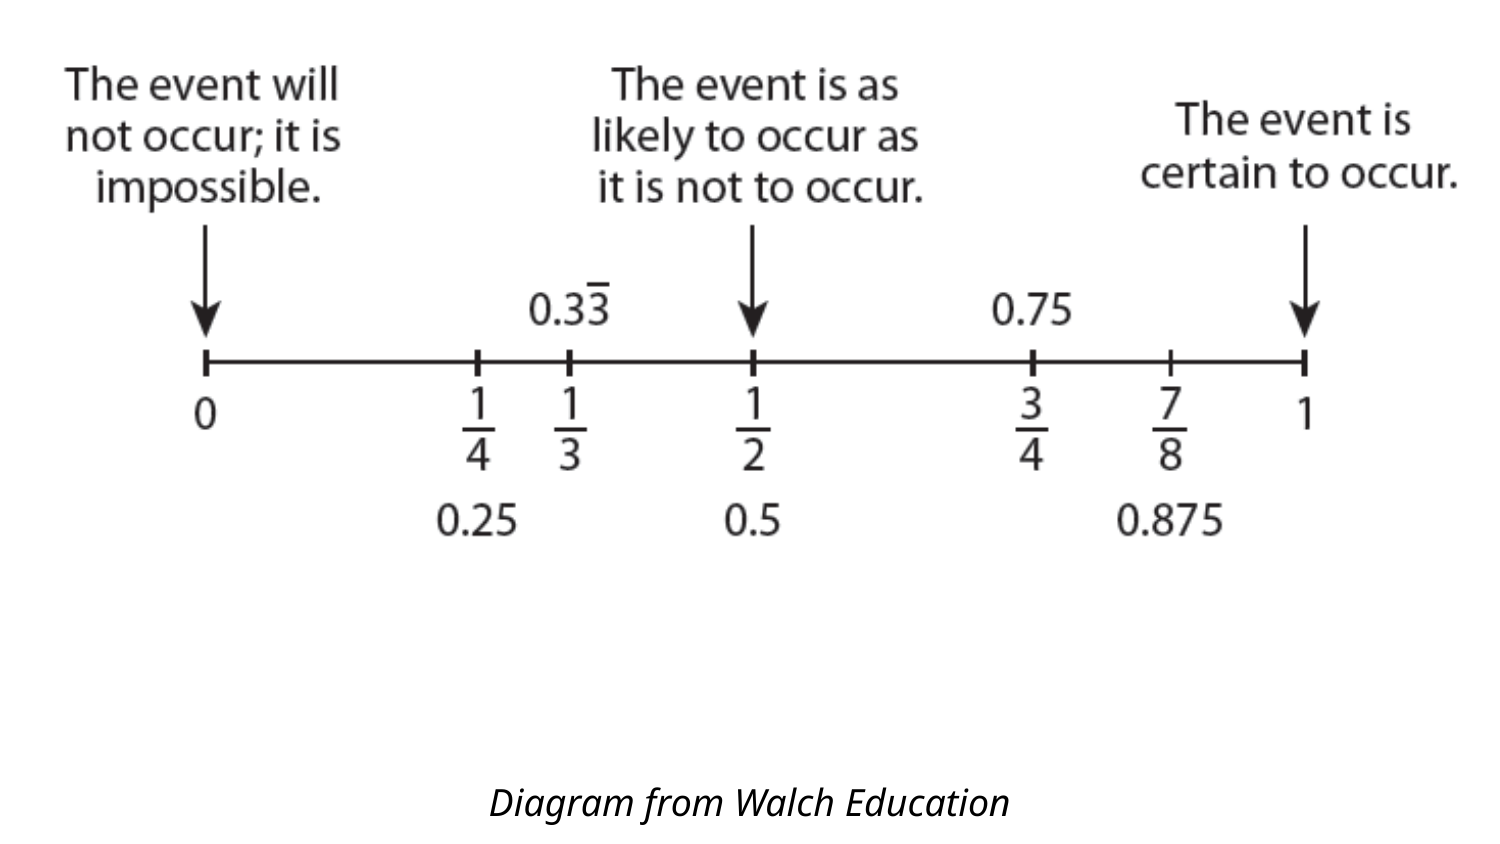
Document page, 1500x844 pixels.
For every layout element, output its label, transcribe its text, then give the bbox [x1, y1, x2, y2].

title Diagram from Walch Education [0, 759, 1500, 832]
picture [24, 21, 1500, 610]
